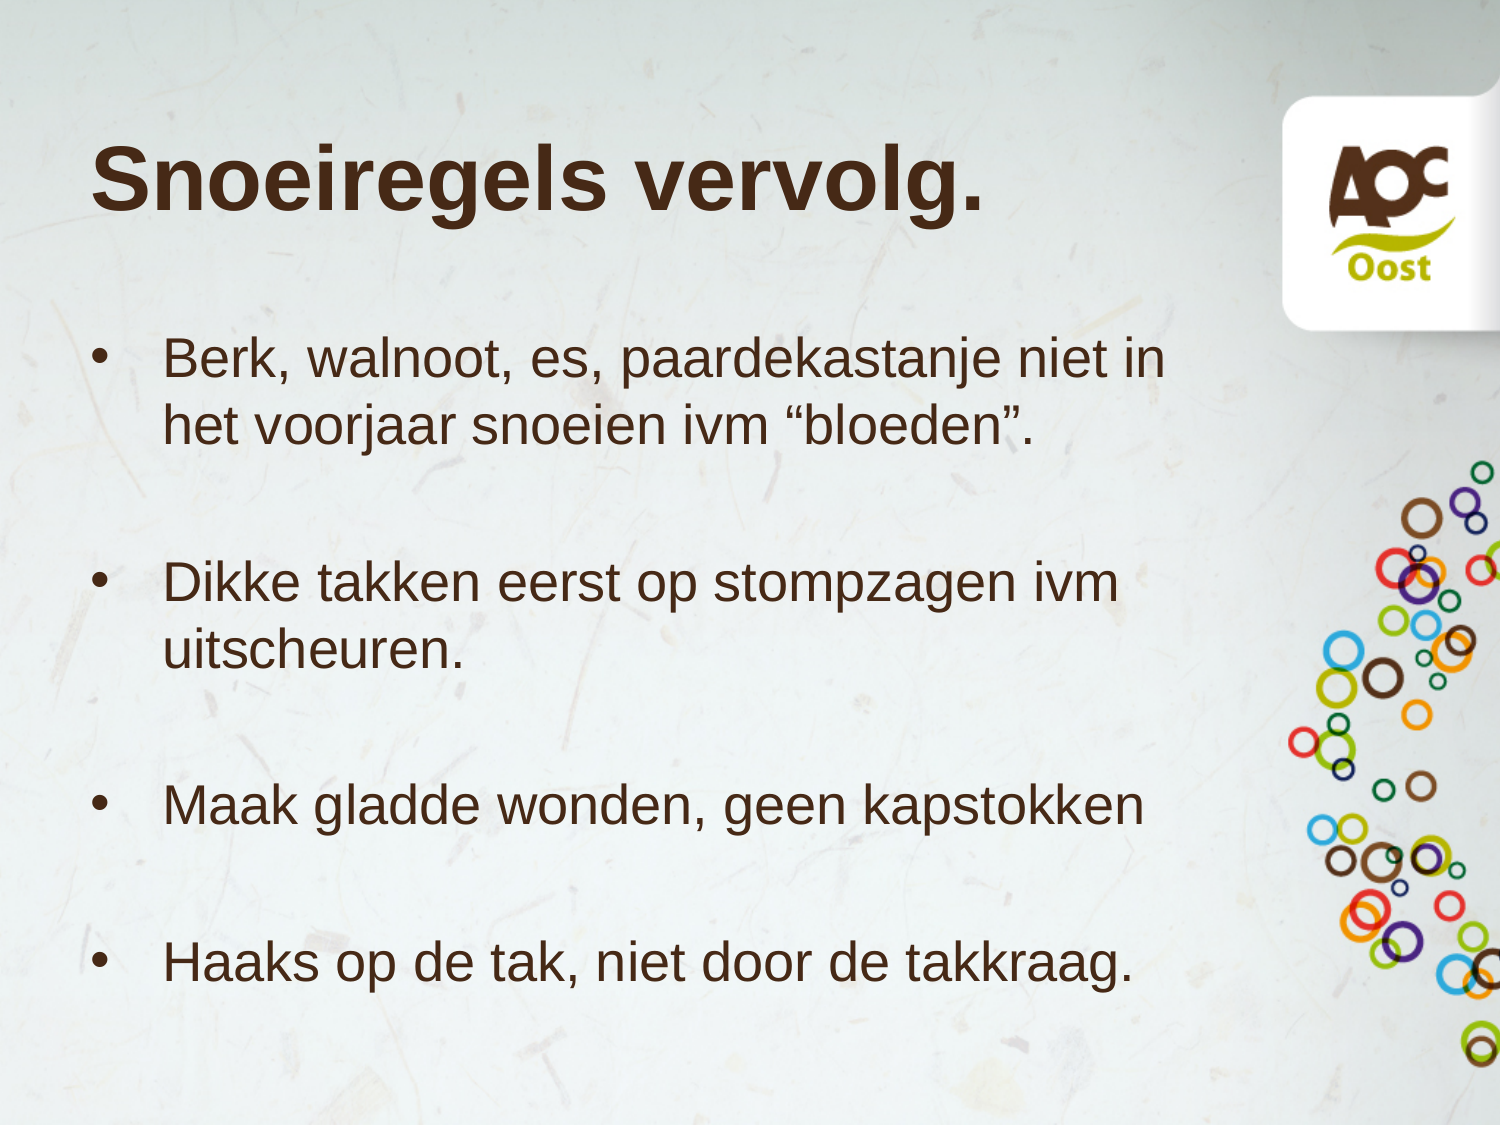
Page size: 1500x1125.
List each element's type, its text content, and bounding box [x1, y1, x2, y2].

list Berk, walnoot, es, paardekastanje niet in het voorjaar snoeien ivm “bloeden”. Dikke takken eerst op stompzagen ivm uitscheuren. Maak gladde wonden, geen kapstokken Haaks op de tak, niet door de takkraag. [75, 314, 1247, 1005]
picture [0, 0, 1500, 1125]
title Snoeiregels vervolg. [75, 79, 1247, 268]
